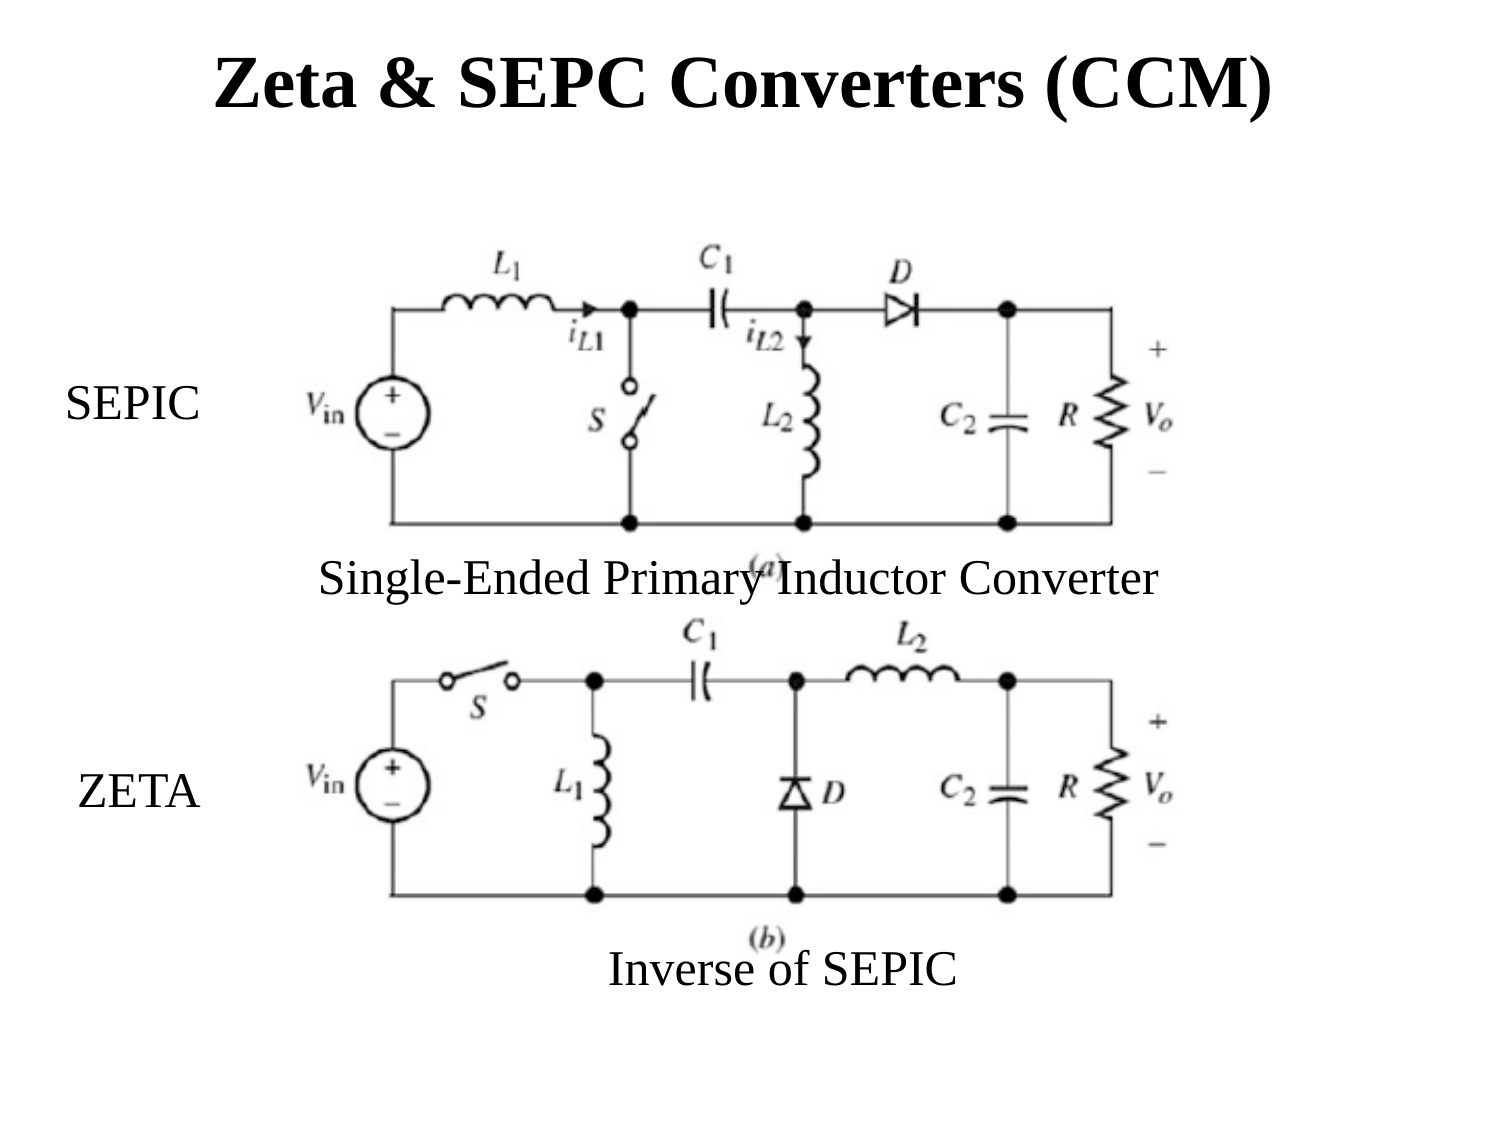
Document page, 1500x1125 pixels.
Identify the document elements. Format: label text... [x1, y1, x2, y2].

text_box Inverse of SEPIC [593, 971, 974, 1003]
text_box ZETA [62, 749, 269, 825]
picture [274, 207, 1211, 963]
text_box Zeta & SEPC Converters (CCM) [0, 24, 1488, 130]
text_box SEPIC [37, 362, 269, 438]
